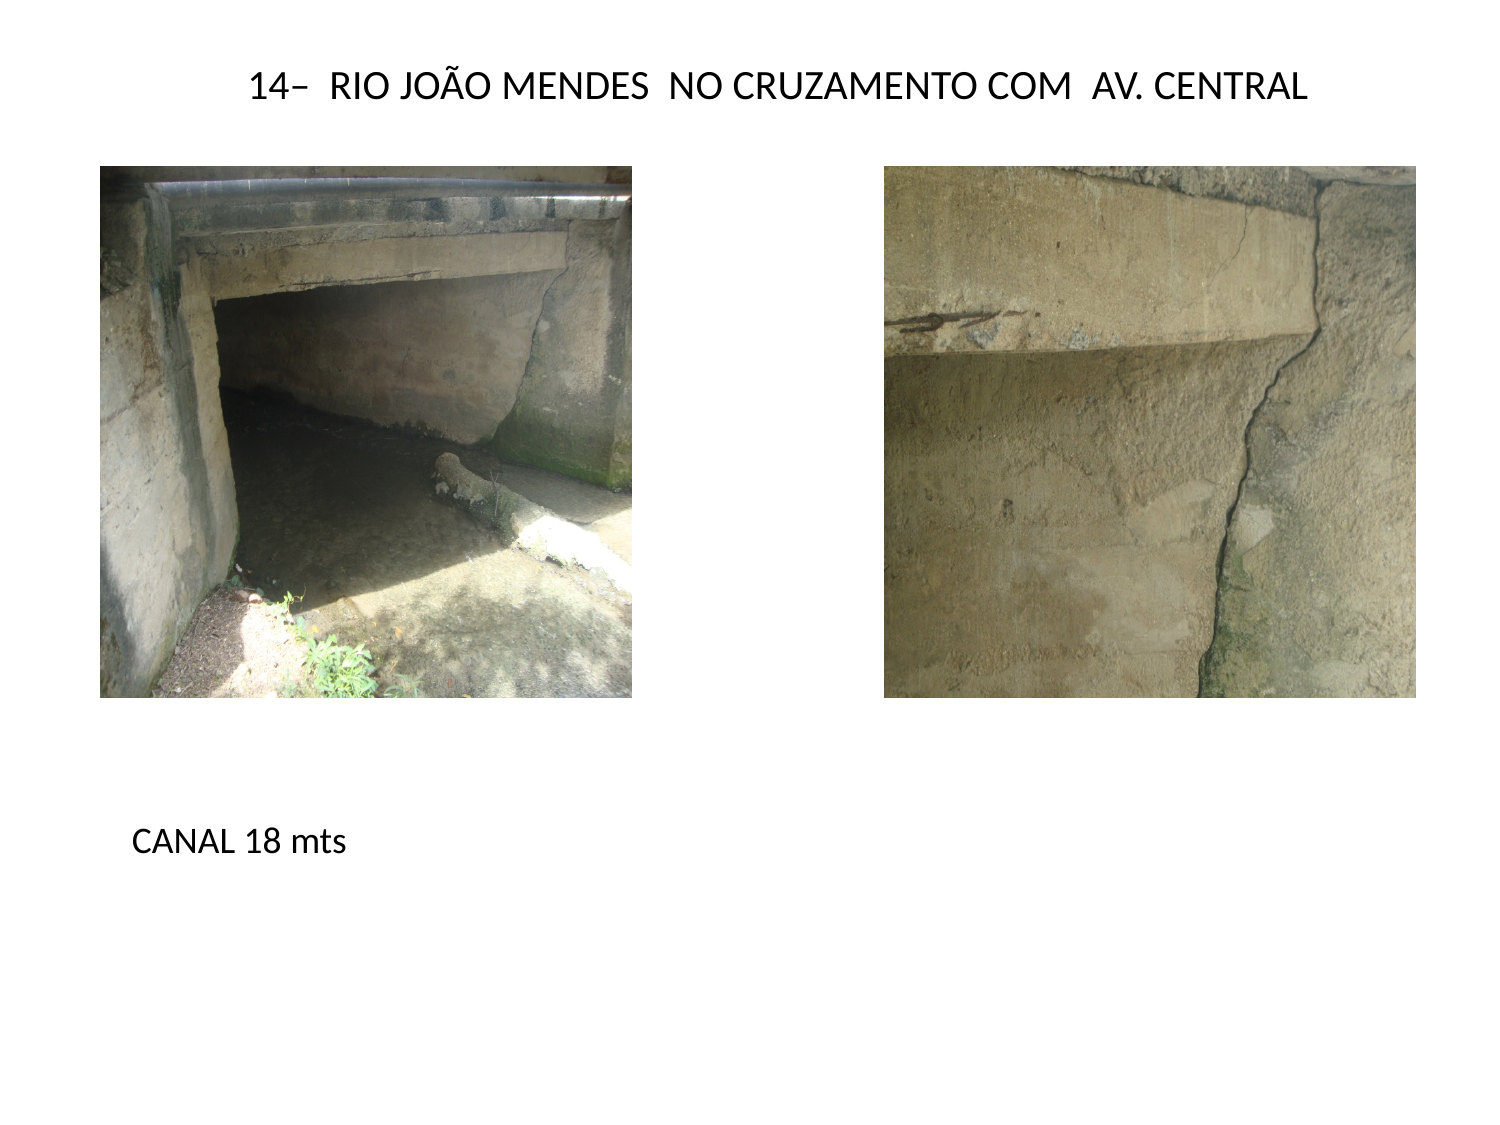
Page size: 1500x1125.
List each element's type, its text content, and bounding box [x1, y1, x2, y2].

text_box 14– RIO JOÃO MENDES NO CRUZAMENTO COM AV. CENTRAL [140, 0, 1416, 167]
picture [100, 165, 632, 698]
text_box CANAL 18 mts [117, 808, 387, 869]
picture [883, 165, 1416, 698]
